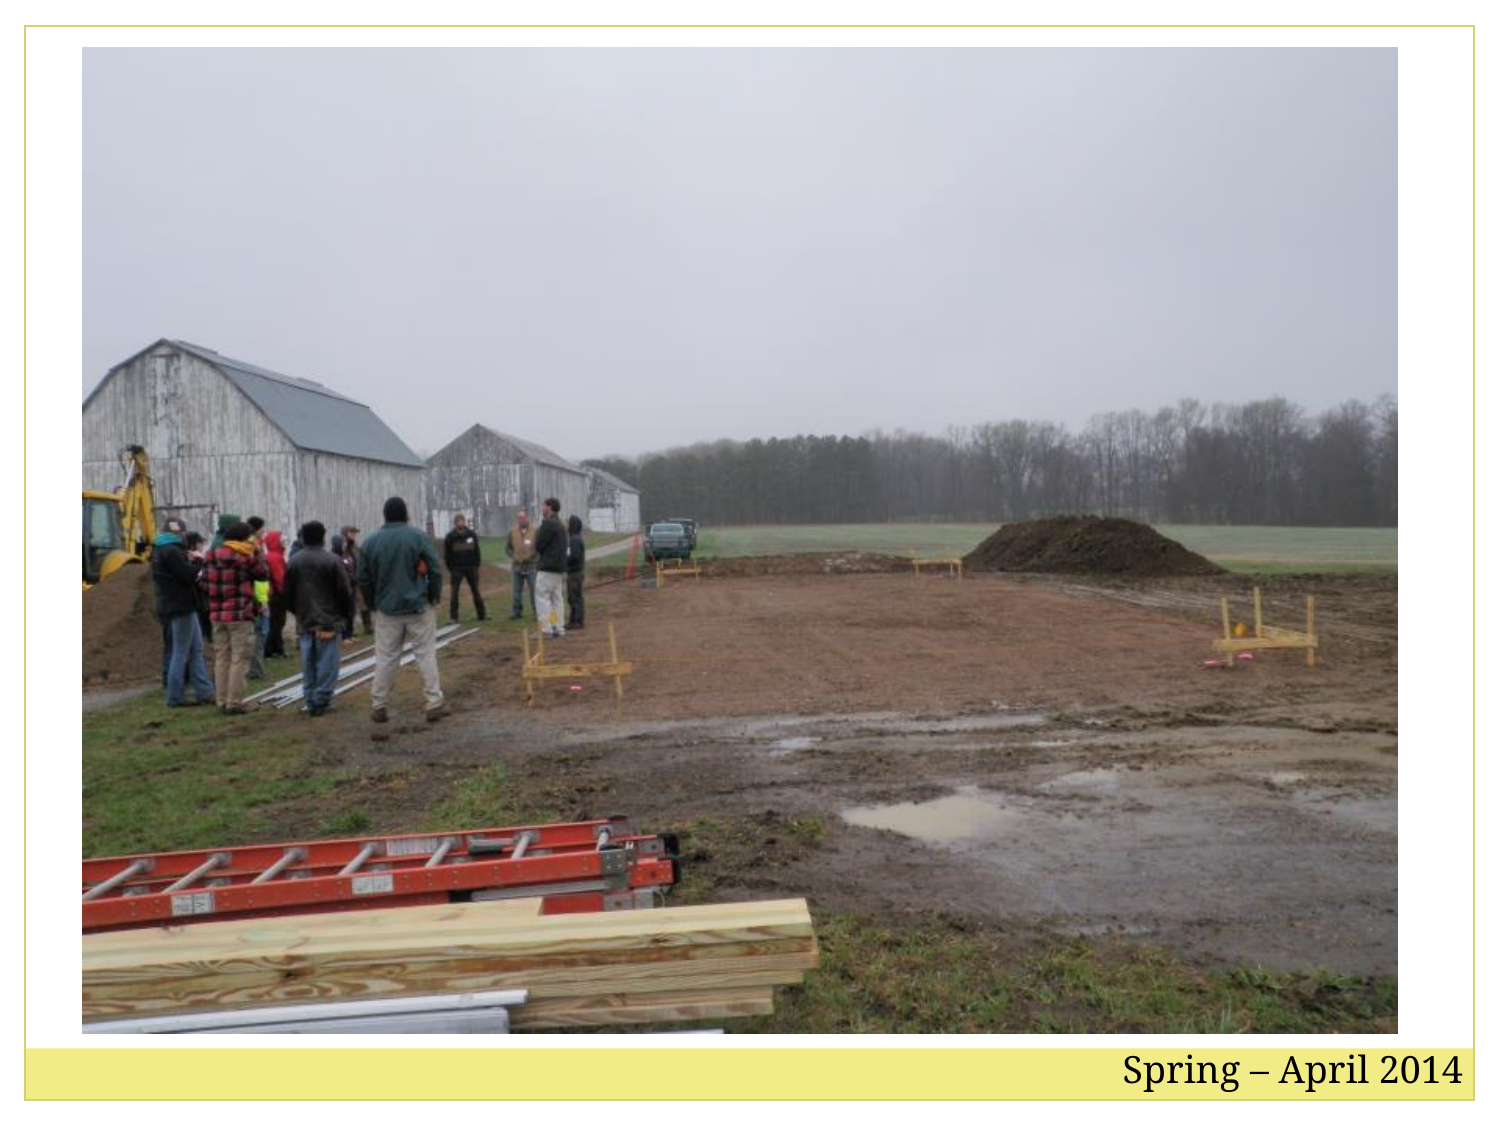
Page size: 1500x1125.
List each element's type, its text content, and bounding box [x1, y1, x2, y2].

text_box Spring – April 2014 [1107, 1038, 1479, 1098]
picture [82, 47, 1399, 1035]
